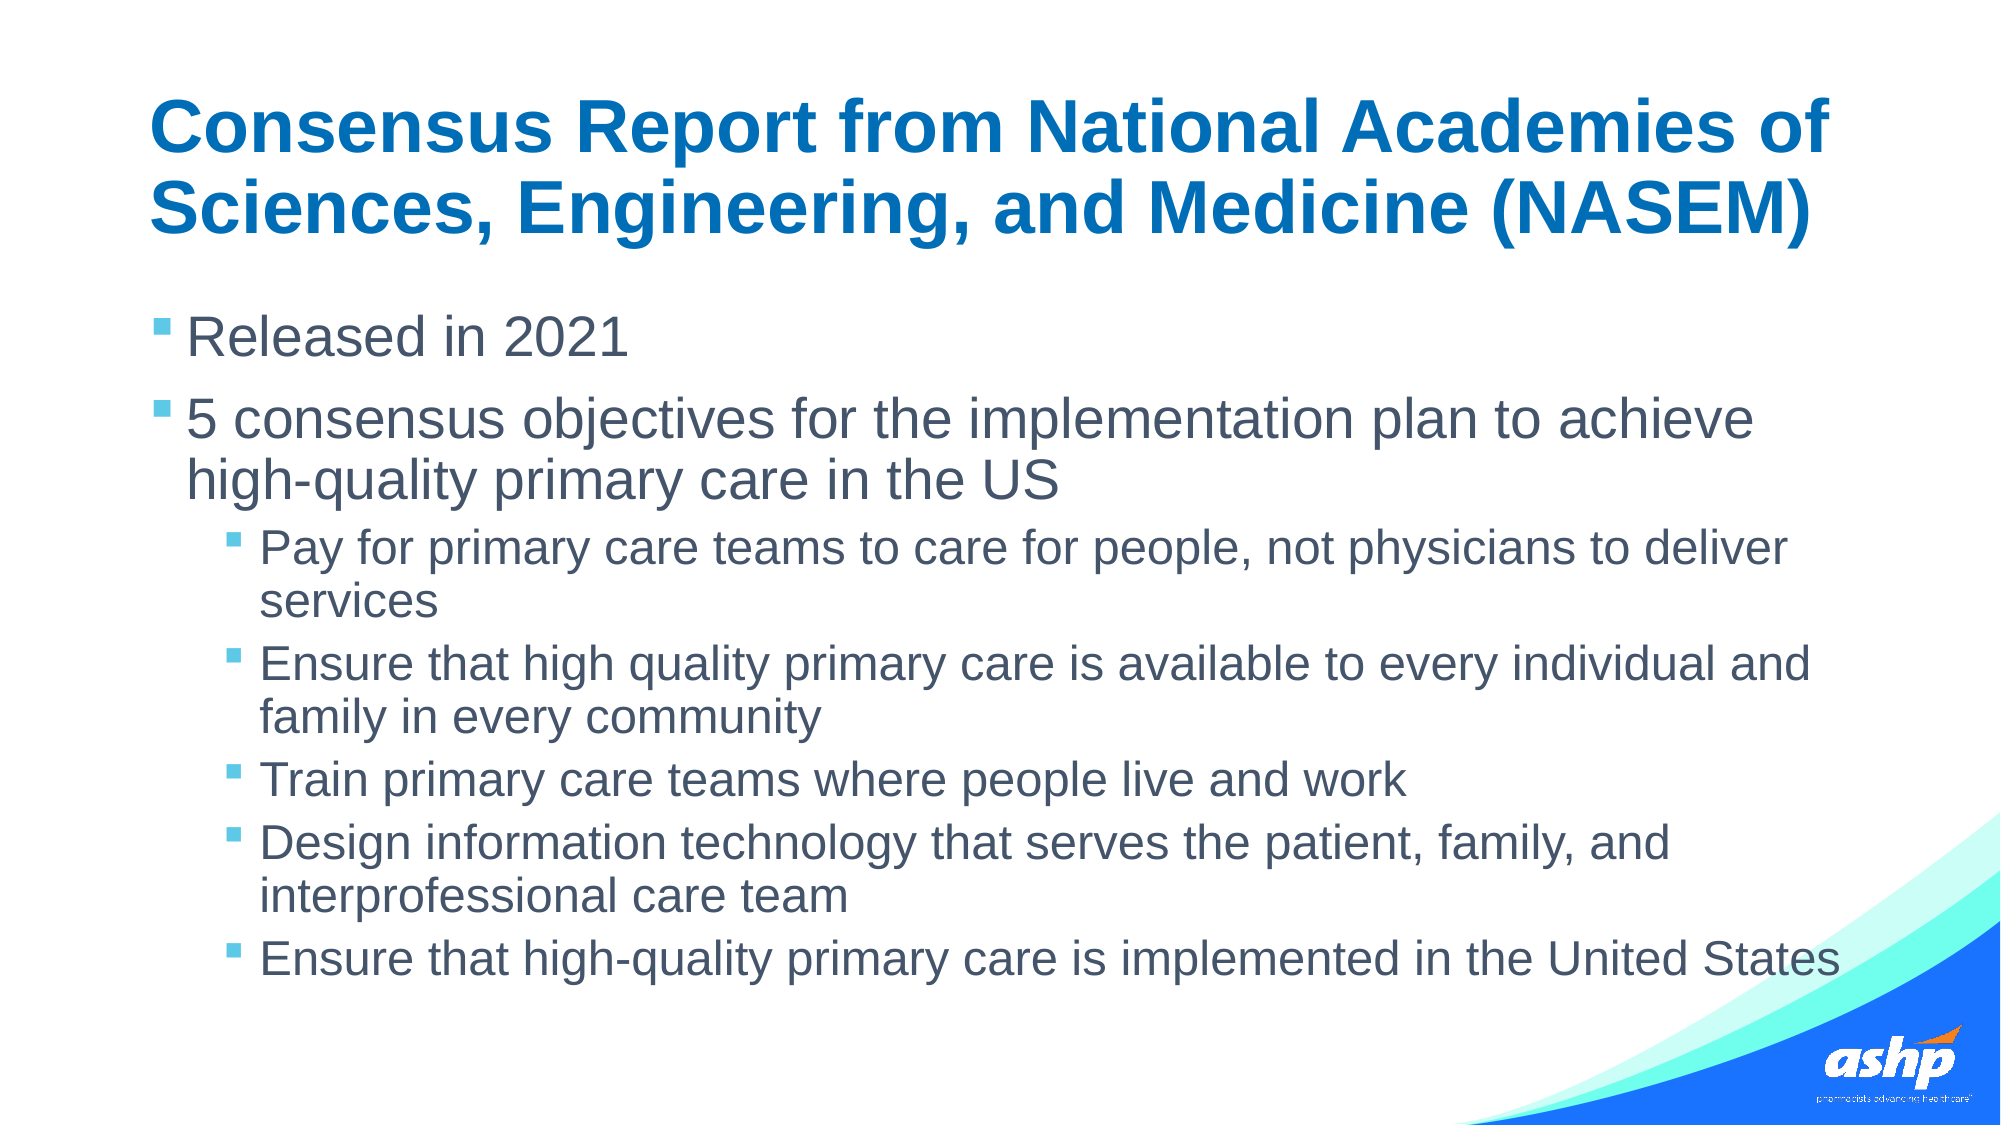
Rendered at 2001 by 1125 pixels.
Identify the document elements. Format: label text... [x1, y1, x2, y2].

picture [0, 0, 2001, 1125]
title Consensus Report from National Academies of Sciences, Engineering, and Medicine (NASEM) [134, 59, 1860, 278]
list Released in 2021 5 consensus objectives for the implementation plan to achieve high-quality primary care in the US Pay for primary care teams to care for people, not physicians to deliver services Ensure that high quality primary care is available to every individual and family in every community Train primary care teams where people live and work Design information technology that serves the patient, family, and interprofessional care team Ensure that high-quality primary care is implemented in the United States [134, 299, 1860, 1014]
